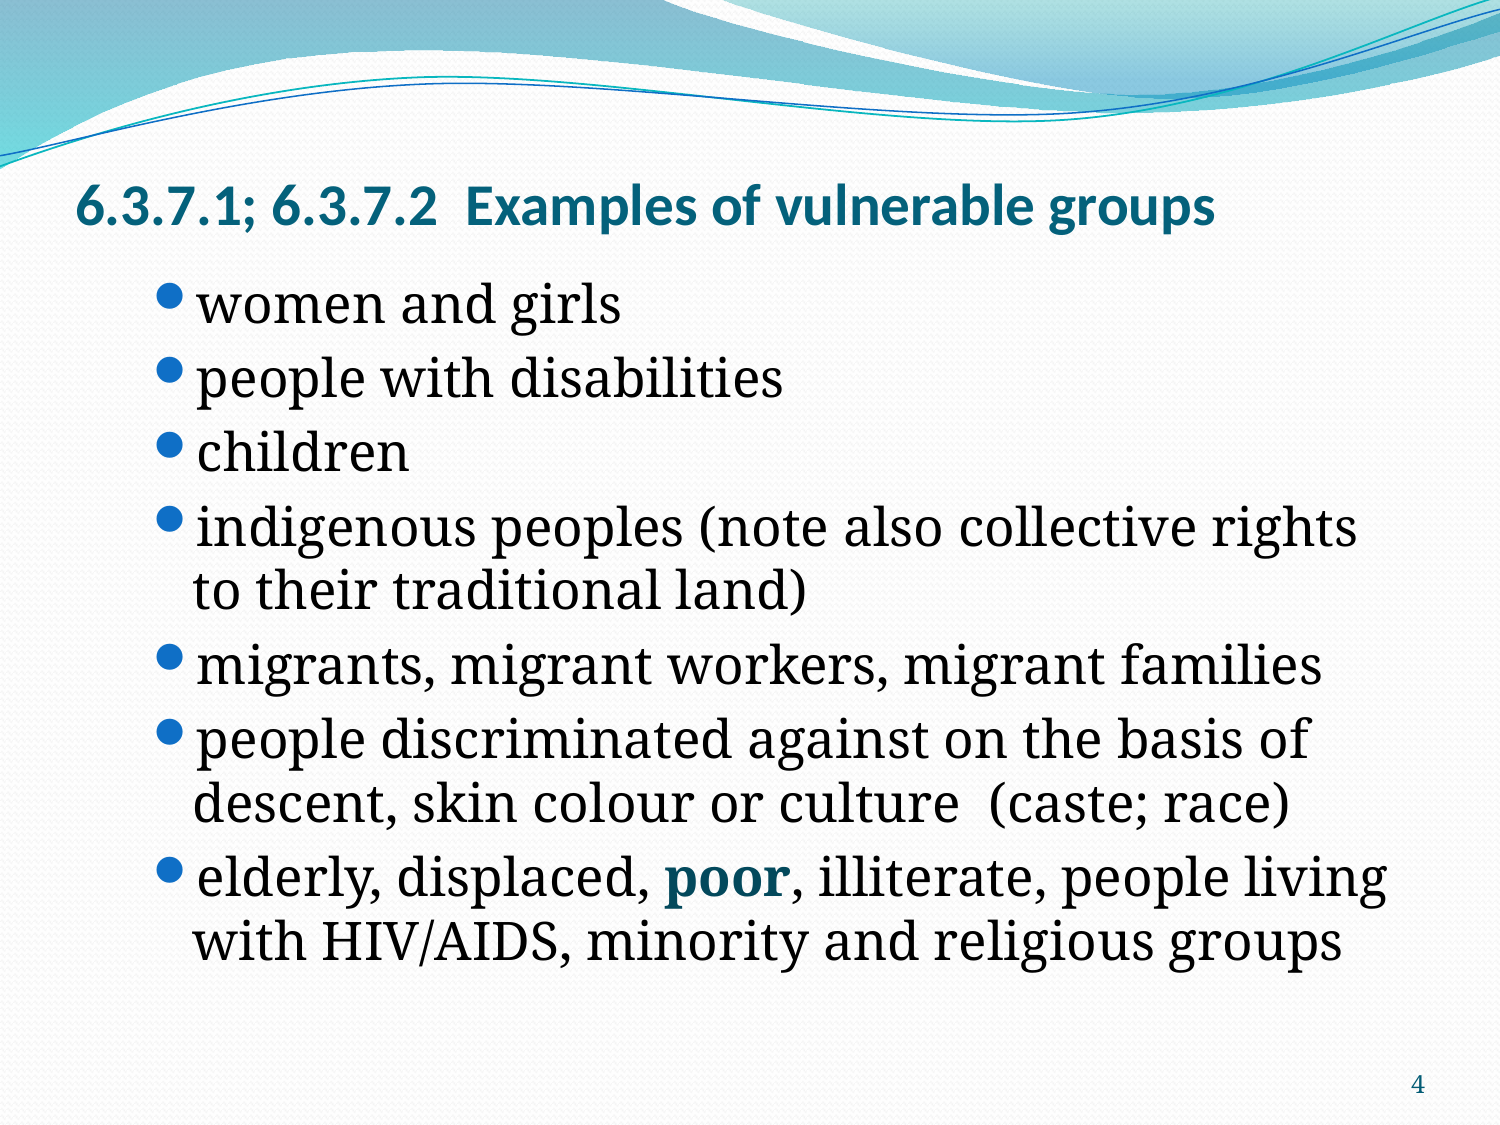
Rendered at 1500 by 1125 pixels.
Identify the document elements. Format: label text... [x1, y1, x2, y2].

title 6.3.7.1; 6.3.7.2 Examples of vulnerable groups [75, 115, 1425, 238]
slide_number 4 [1299, 1042, 1425, 1103]
list women and girls people with disabilities children indigenous peoples (note also collective rights to their traditional land) migrants, migrant workers, migrant families people discriminated against on the basis of descent, skin colour or culture (caste; race) elderly, displaced, poor, illiterate, people living with HIV/AIDS, minority and religious groups [75, 262, 1425, 1038]
